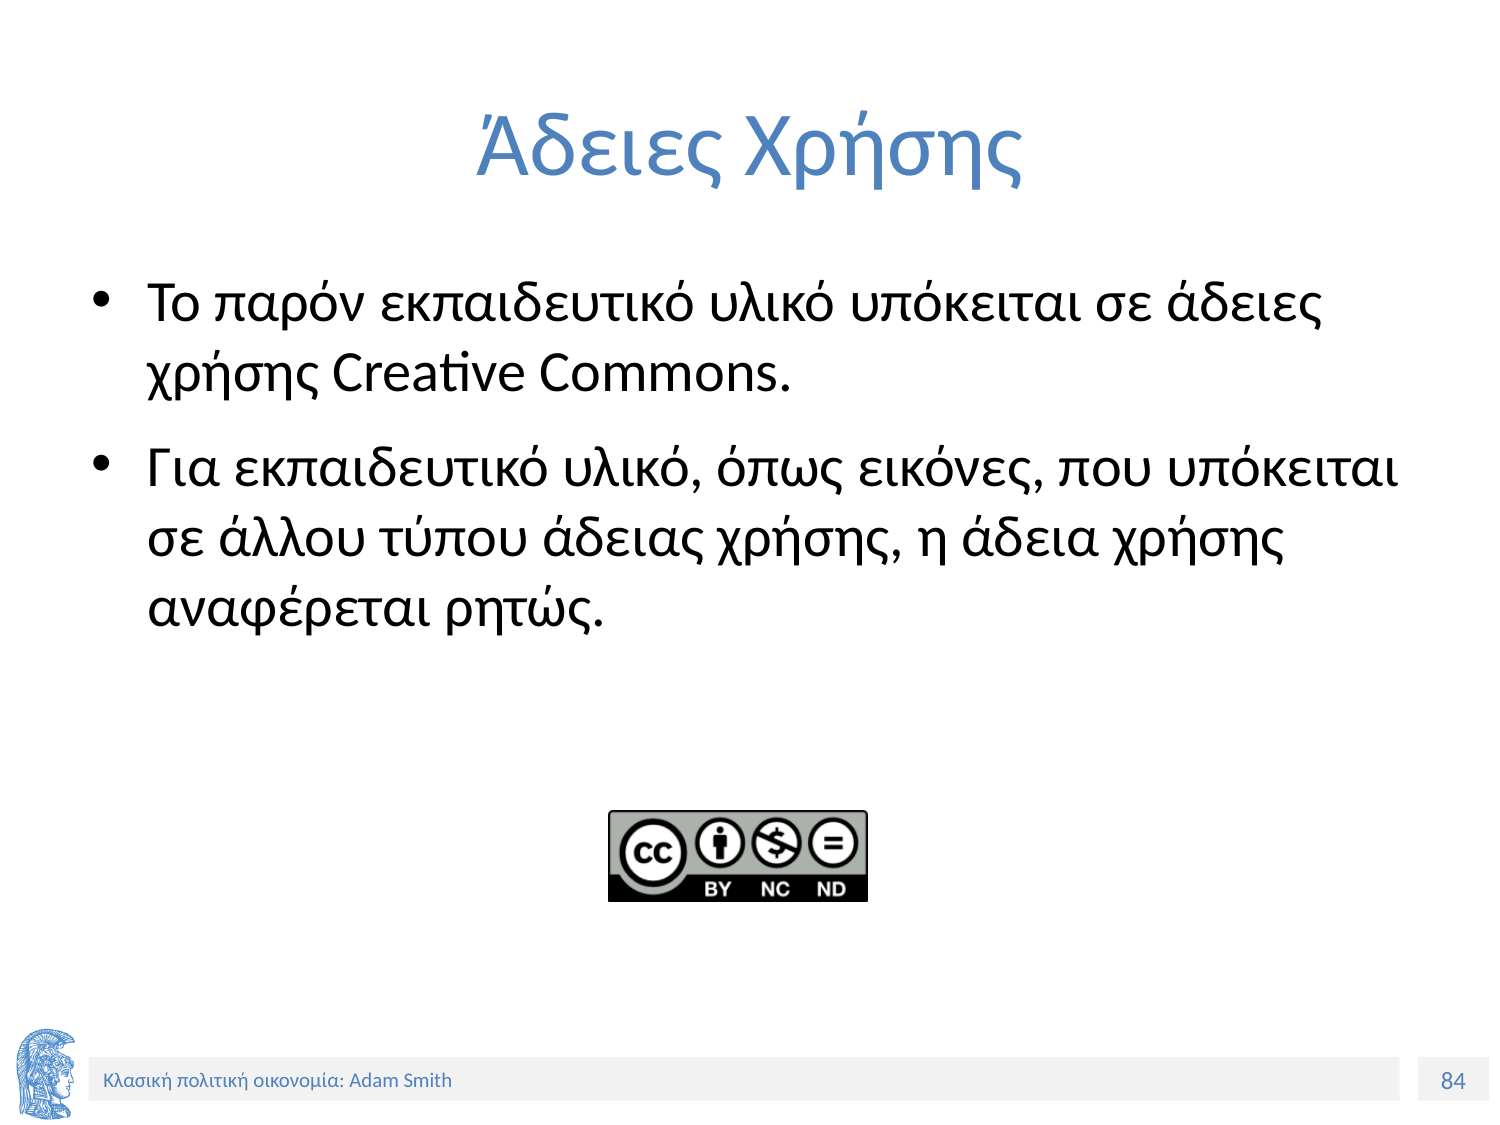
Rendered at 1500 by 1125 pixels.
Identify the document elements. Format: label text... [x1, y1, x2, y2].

picture [9, 1025, 81, 1120]
title Άδειες Χρήσης [75, 45, 1425, 233]
list Το παρόν εκπαιδευτικό υλικό υπόκειται σε άδειες χρήσης Creative Commons. Για εκπαιδευτικό υλικό, όπως εικόνες, που υπόκειται σε άλλου τύπου άδειας χρήσης, η άδεια χρήσης αναφέρεται ρητώς. [76, 255, 1427, 998]
picture [608, 810, 868, 902]
